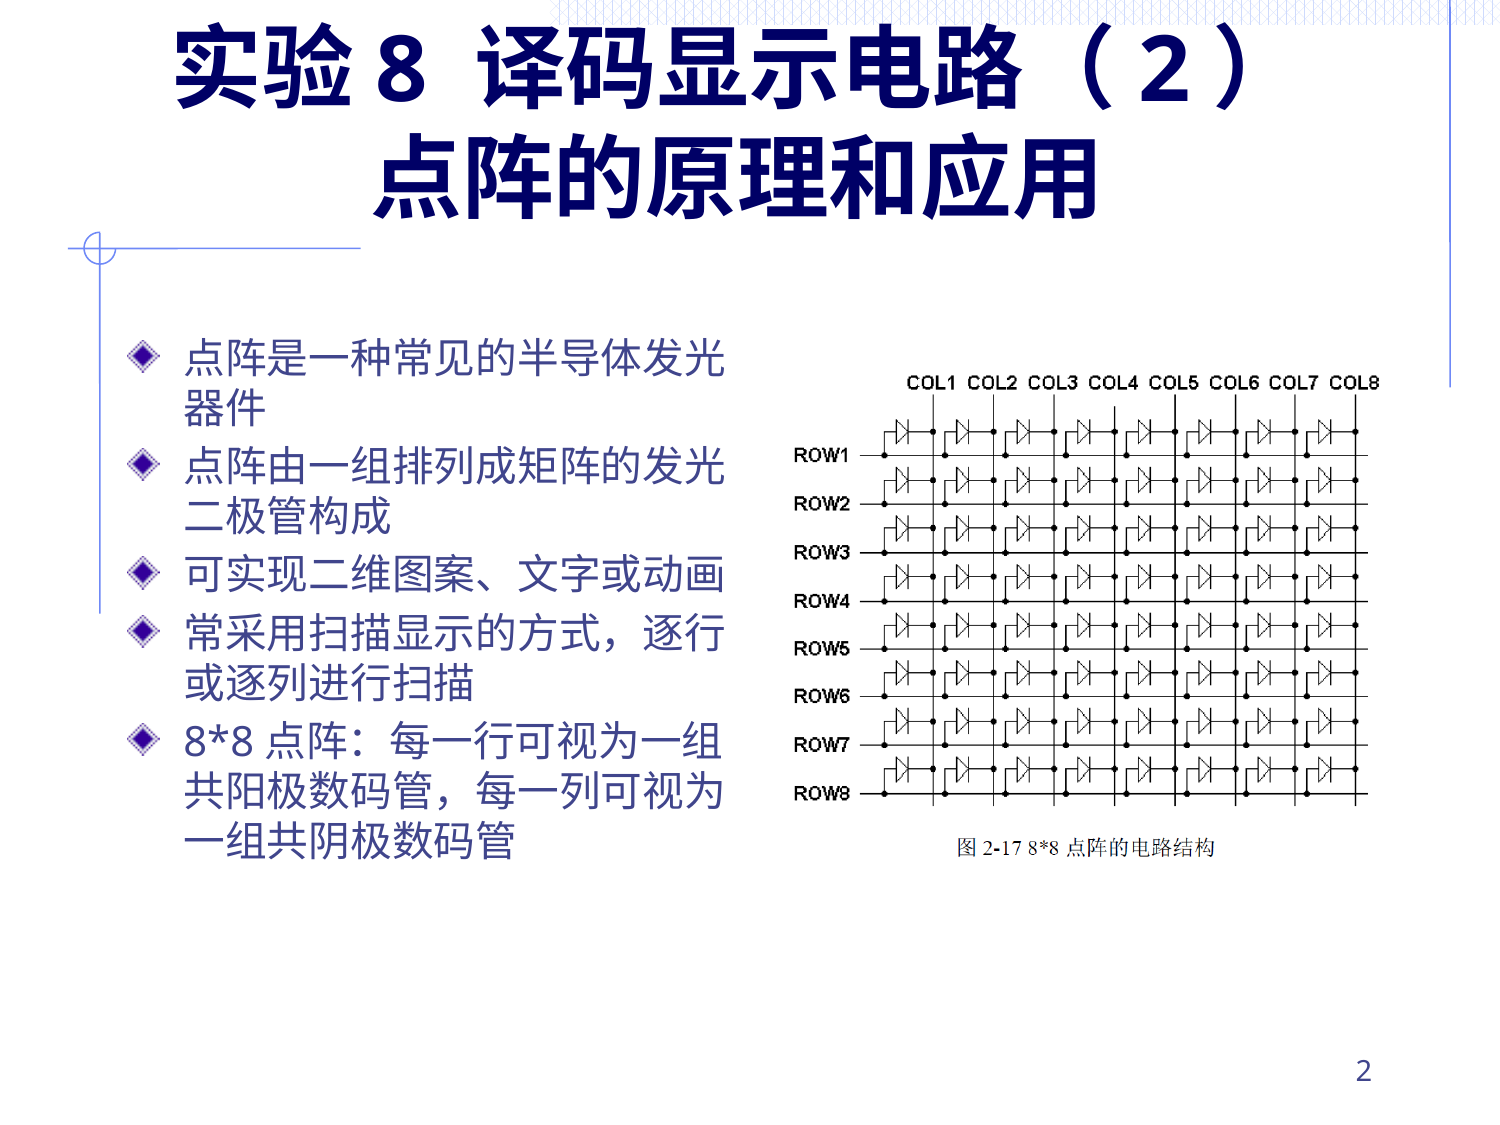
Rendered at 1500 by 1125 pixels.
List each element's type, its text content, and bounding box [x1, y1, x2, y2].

picture [785, 356, 1401, 868]
picture [127, 340, 160, 373]
list 点阵是一种常见的半导体发光器件 点阵由一组排列成矩阵的发光二极管构成 可实现二维图案、文字或动画 常采用扫描显示的方式，逐行或逐列进行扫描 8*8点阵：每一行可视为一组共阳极数码管，每一列可视为一组共阴极数码管 [111, 323, 764, 584]
picture [127, 615, 160, 648]
title 实验8 译码显示电路（2） 点阵的原理和应用 [99, 49, 1376, 238]
slide_number 2 [1074, 1025, 1388, 1100]
picture [127, 723, 160, 756]
picture [127, 556, 160, 590]
picture [127, 448, 160, 481]
